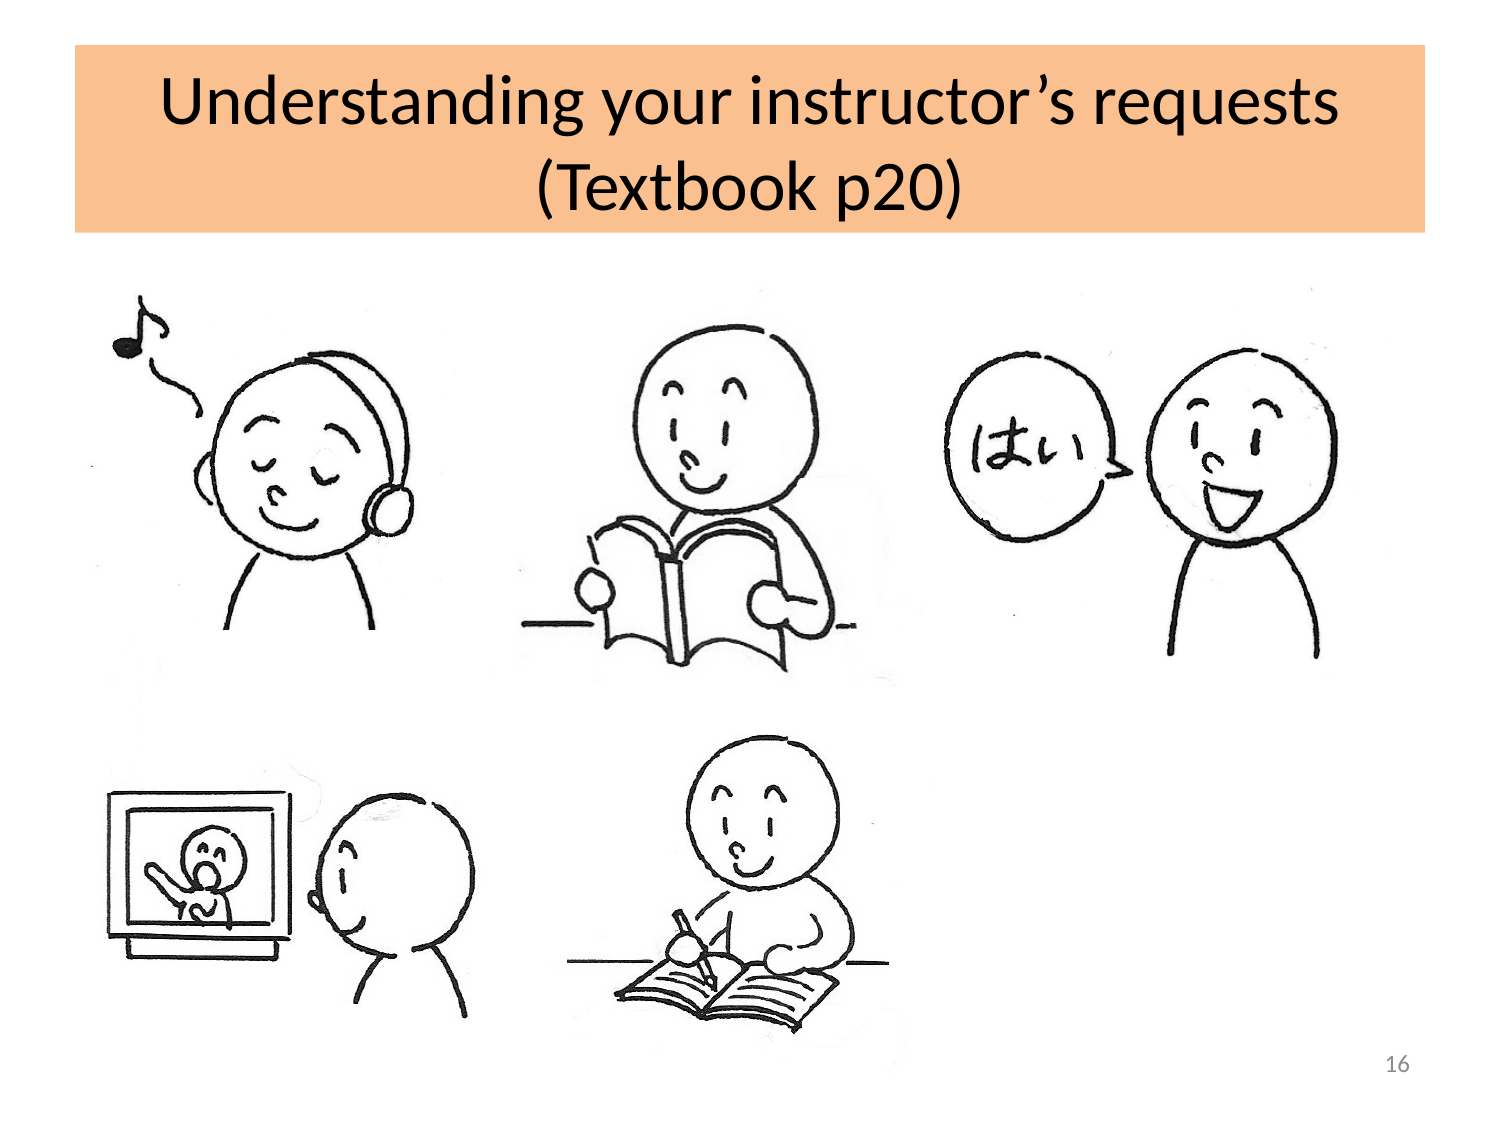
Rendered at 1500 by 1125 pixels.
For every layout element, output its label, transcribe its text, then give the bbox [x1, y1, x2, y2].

slide_number 16 [1074, 1025, 1425, 1100]
title Understanding your instructor’s requests (Textbook p20) [75, 45, 1425, 233]
picture [74, 280, 1392, 1074]
